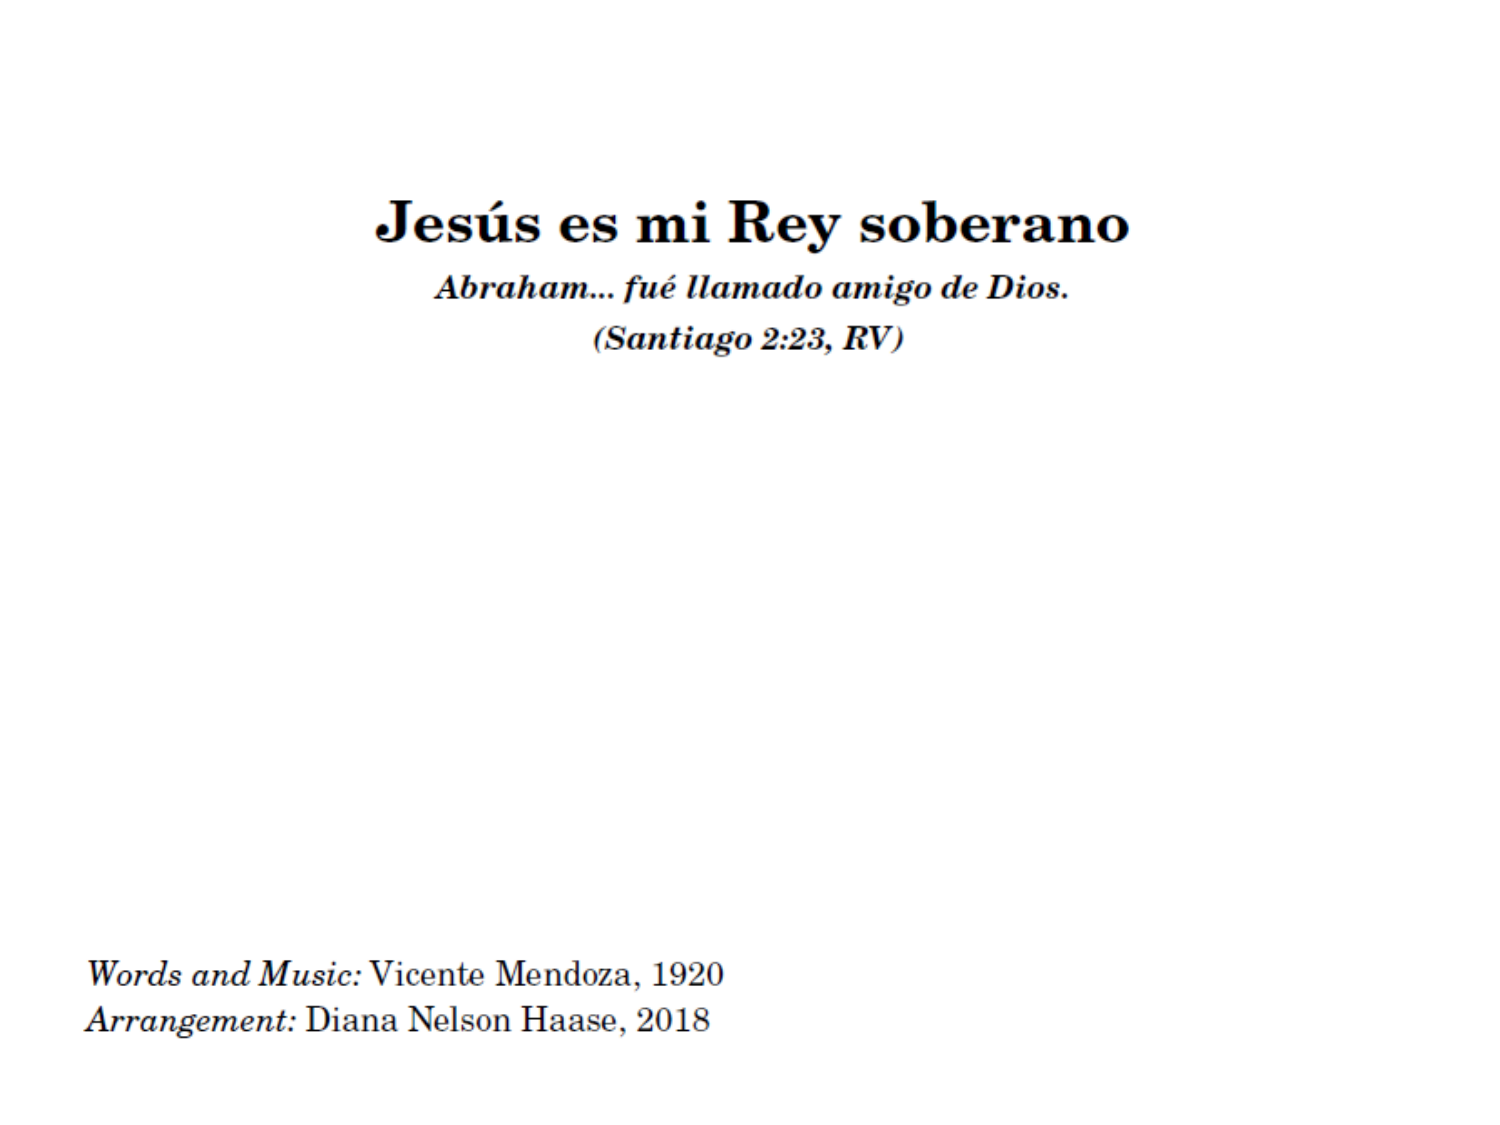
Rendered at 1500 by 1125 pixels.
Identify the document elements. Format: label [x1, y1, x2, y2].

picture [362, 179, 1138, 371]
picture [62, 937, 738, 1057]
